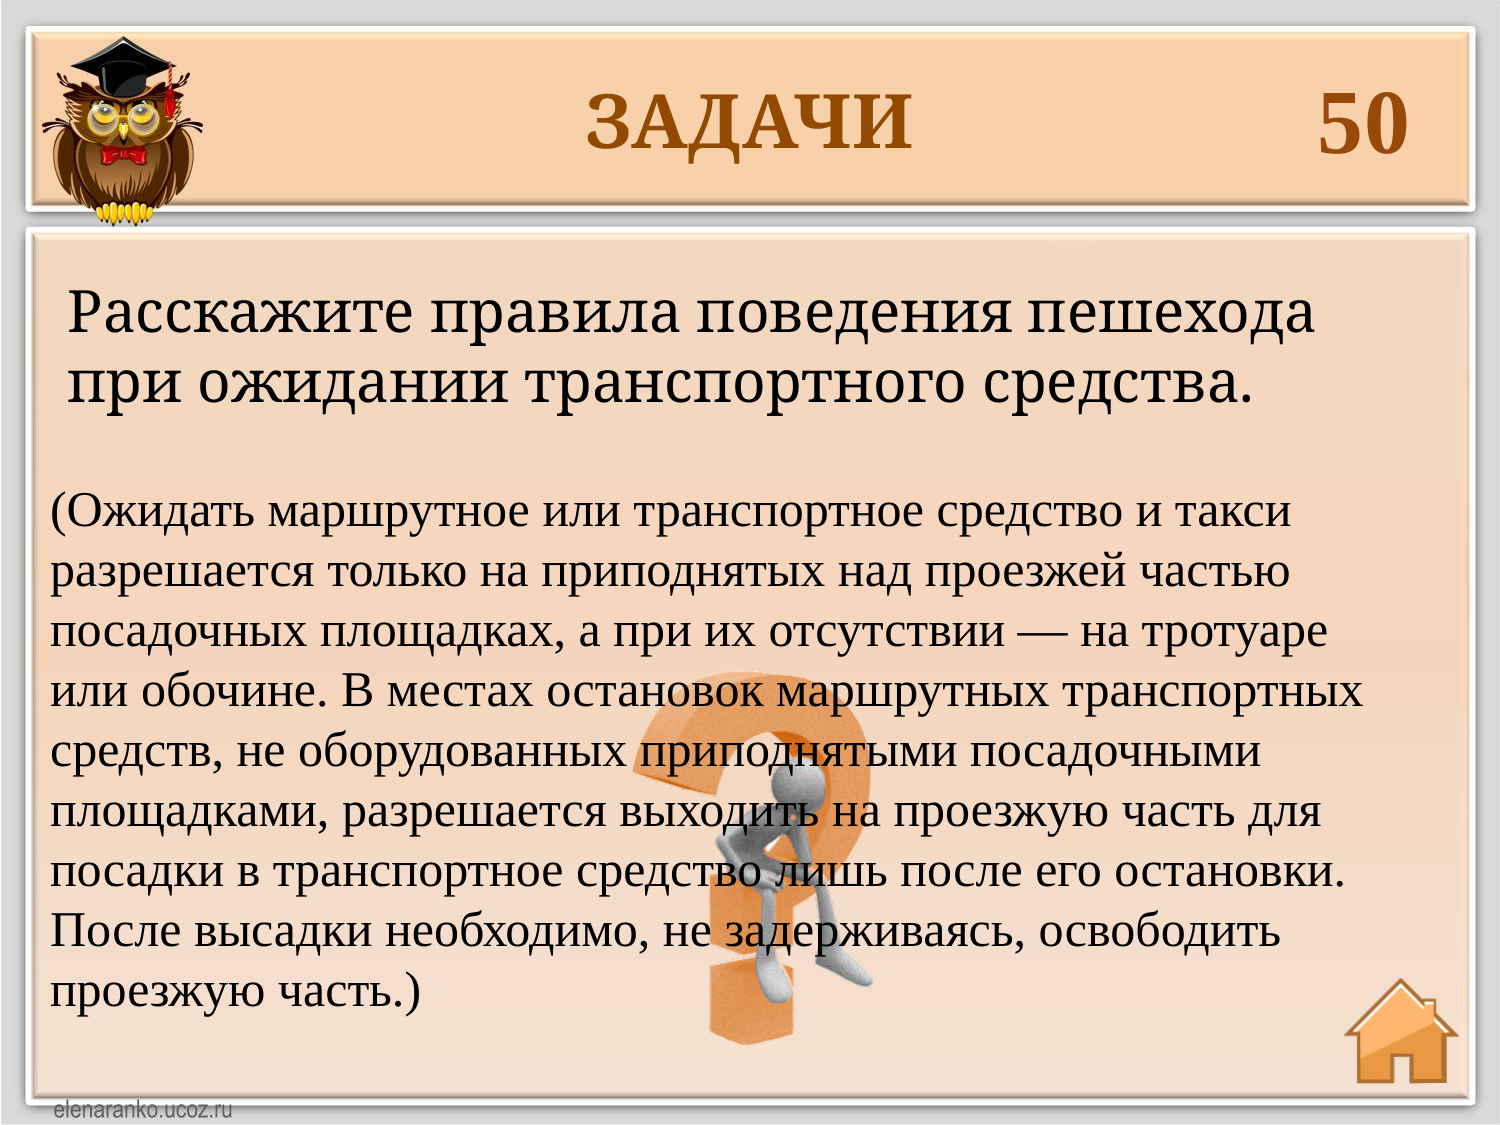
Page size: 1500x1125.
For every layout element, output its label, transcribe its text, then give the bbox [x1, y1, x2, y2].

text_box (Ожидать маршрутное или транспортное средство и такси разрешается только на приподнятых над проезжей частью посадочных площадках, а при их отсутствии — на тротуаре или обочине. В местах остановок маршрутных транспортных средств, не оборудованных приподнятыми посадочными площадками, разрешается выходить на проезжую часть для посадки в транспортное средство лишь после его остановки. После высадки необходимо, не задерживаясь, освободить проезжую часть.) [35, 468, 1429, 1024]
picture [0, 0, 1500, 1125]
text_box ЗАДАЧИ [218, 66, 1281, 172]
text_box Расскажите правила поведения пешехода при ожидании транспортного средства. [53, 267, 1447, 422]
text_box 50 [1281, 54, 1447, 180]
